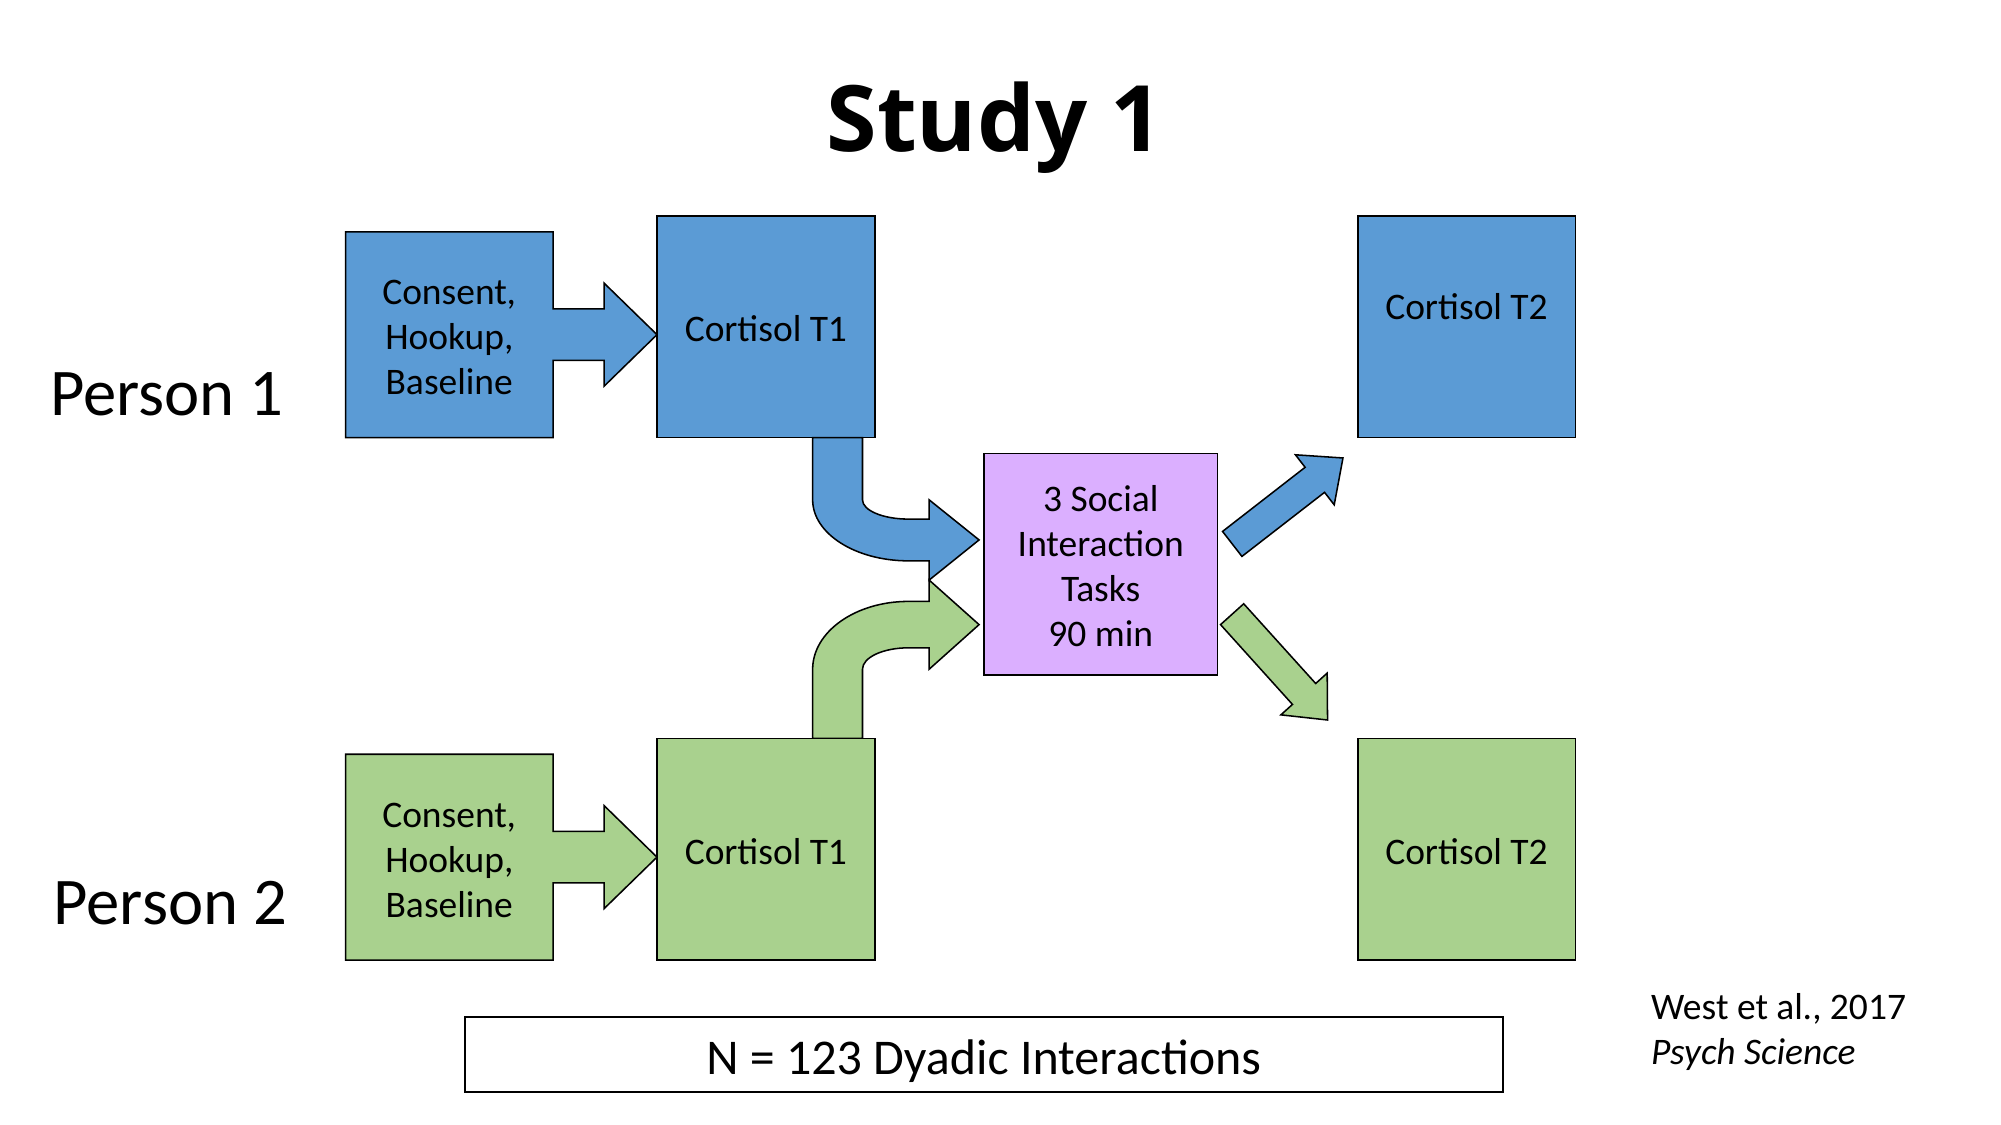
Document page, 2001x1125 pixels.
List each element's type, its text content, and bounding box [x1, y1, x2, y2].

text_box N = 123 Dyadic Interactions [464, 1016, 1504, 1093]
title Study 1 [144, 13, 1870, 231]
text_box Person 1 [28, 341, 305, 437]
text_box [345, 215, 1576, 960]
text_box Person 2 [32, 850, 309, 946]
text_box West et al., 2017 Psych Science [1636, 974, 1961, 1080]
